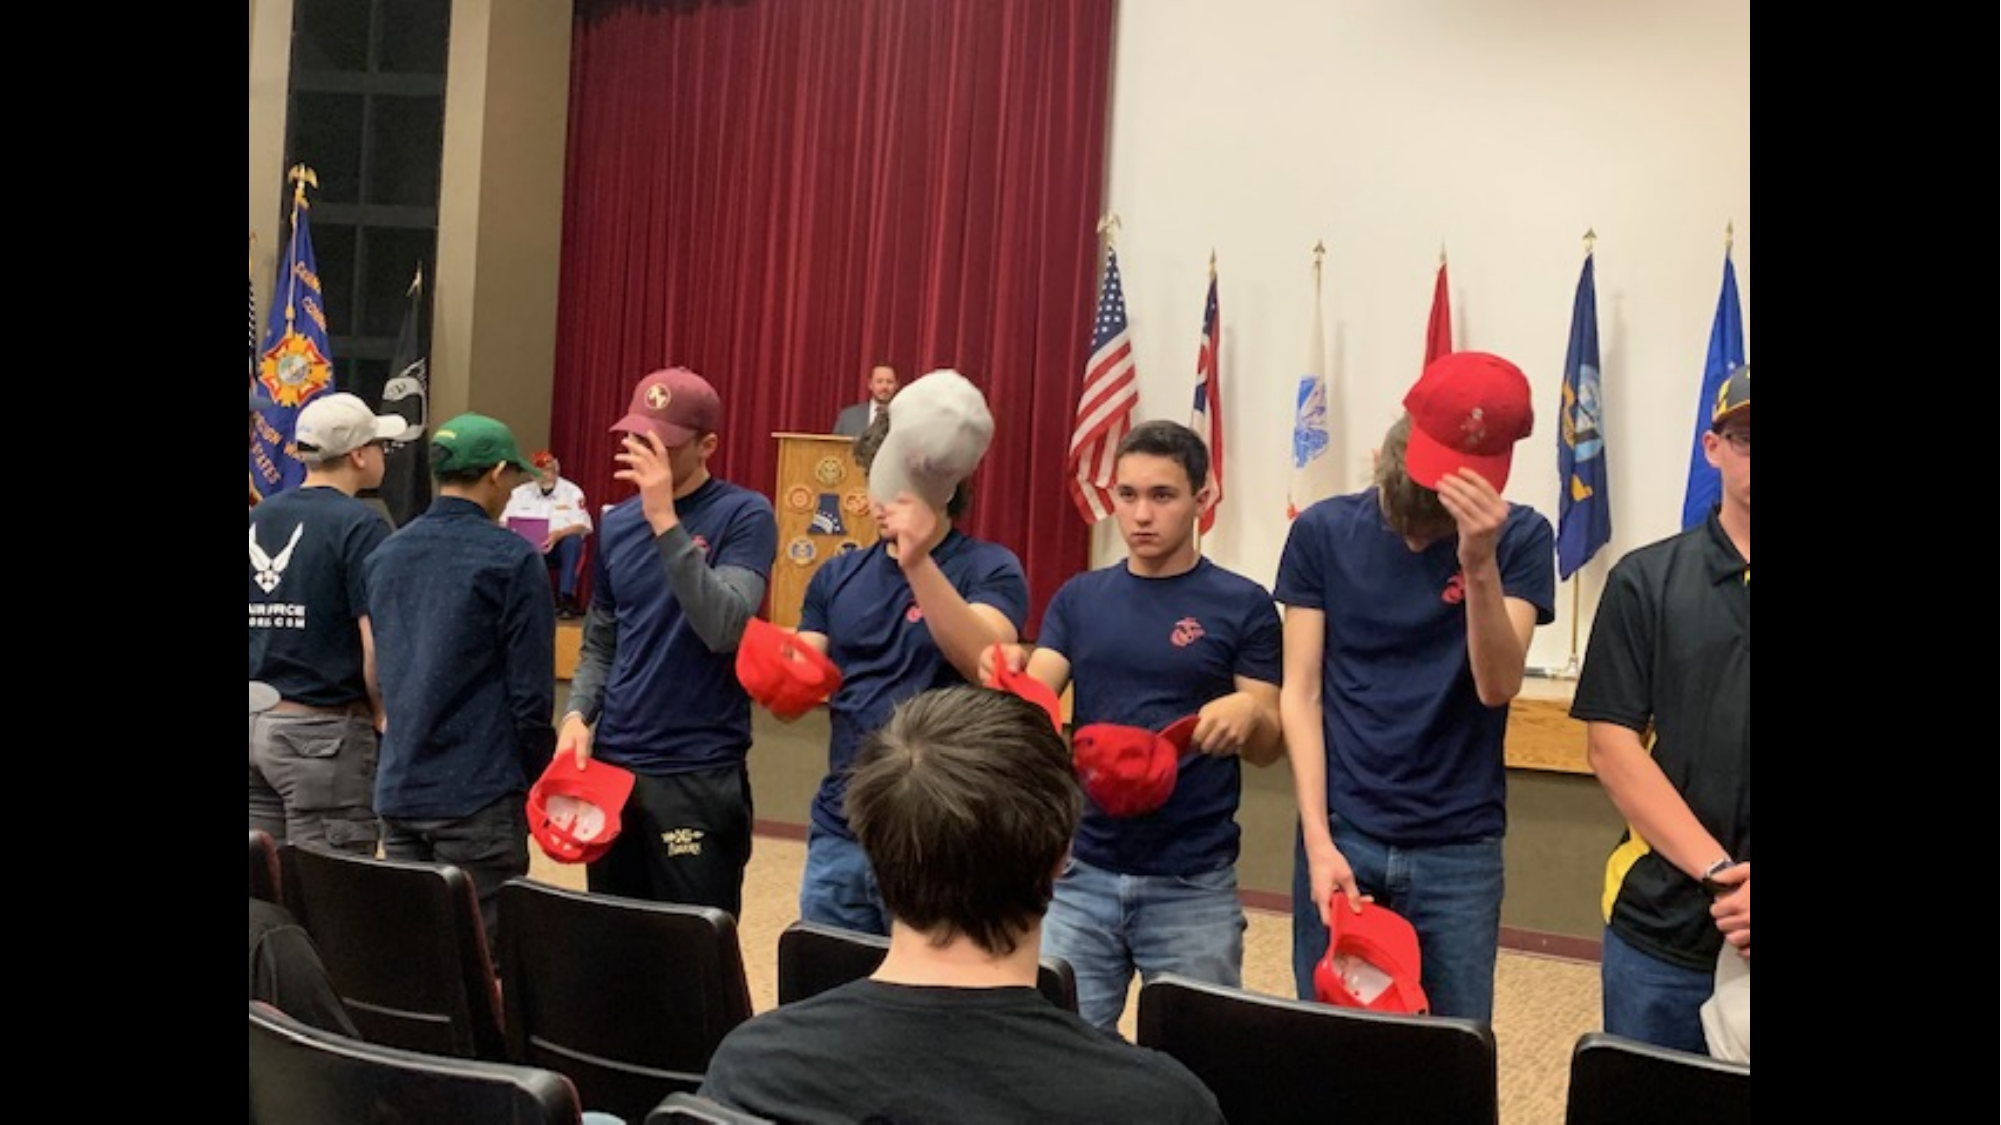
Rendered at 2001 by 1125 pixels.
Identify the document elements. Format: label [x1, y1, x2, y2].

picture [249, 0, 1750, 1125]
